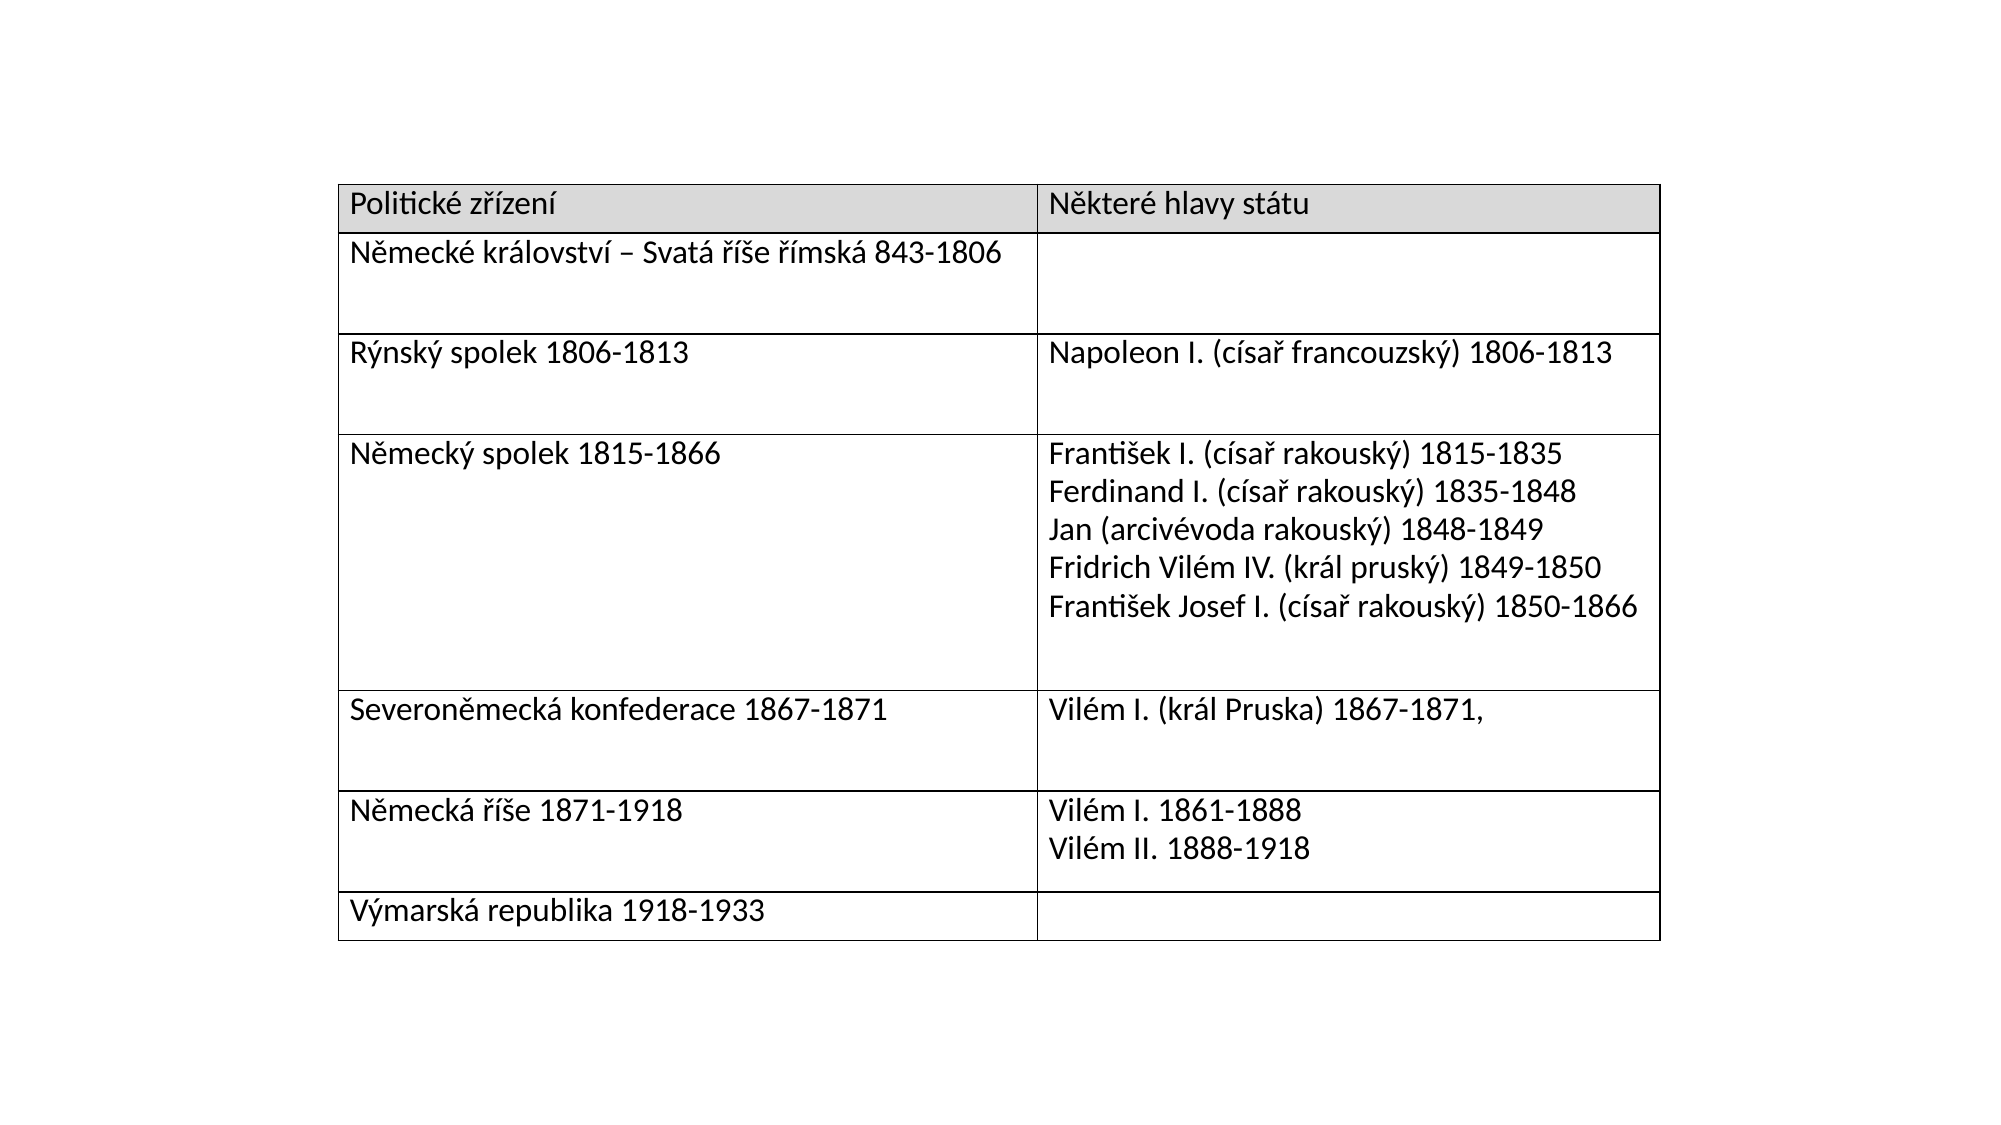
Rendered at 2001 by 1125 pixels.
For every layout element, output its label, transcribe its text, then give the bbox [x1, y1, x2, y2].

table_cell [1038, 893, 1659, 940]
table_cell Vilém I. 1861-1888 Vilém II. 1888-1918 [1038, 792, 1659, 891]
table_cell Rýnský spolek 1806-1813 [339, 335, 1037, 434]
table_cell Napoleon I. (císař francouzský) 1806-1813 [1038, 335, 1659, 434]
table_header Politické zřízení [339, 185, 1037, 232]
table_cell František I. (císař rakouský) 1815-1835 Ferdinand I. (císař rakouský) 1835-1848 Jan (arcivévoda rakouský) 1848-1849 Fridrich Vilém IV. (král pruský) 1849-1850 František Josef I. (císař rakouský) 1850-1866 [1038, 435, 1659, 690]
table_cell Výmarská republika 1918-1933 [339, 893, 1037, 940]
table_cell Vilém I. (král Pruska) 1867-1871, [1038, 691, 1659, 790]
table_cell Německé království – Svatá říše římská 843-1806 [339, 234, 1037, 333]
table_cell Německá říše 1871-1918 [339, 792, 1037, 891]
table_cell Severoněmecká konfederace 1867-1871 [339, 691, 1037, 790]
table_cell [1038, 234, 1659, 333]
table_cell Německý spolek 1815-1866 [339, 435, 1037, 690]
table_header Některé hlavy státu [1038, 185, 1659, 232]
